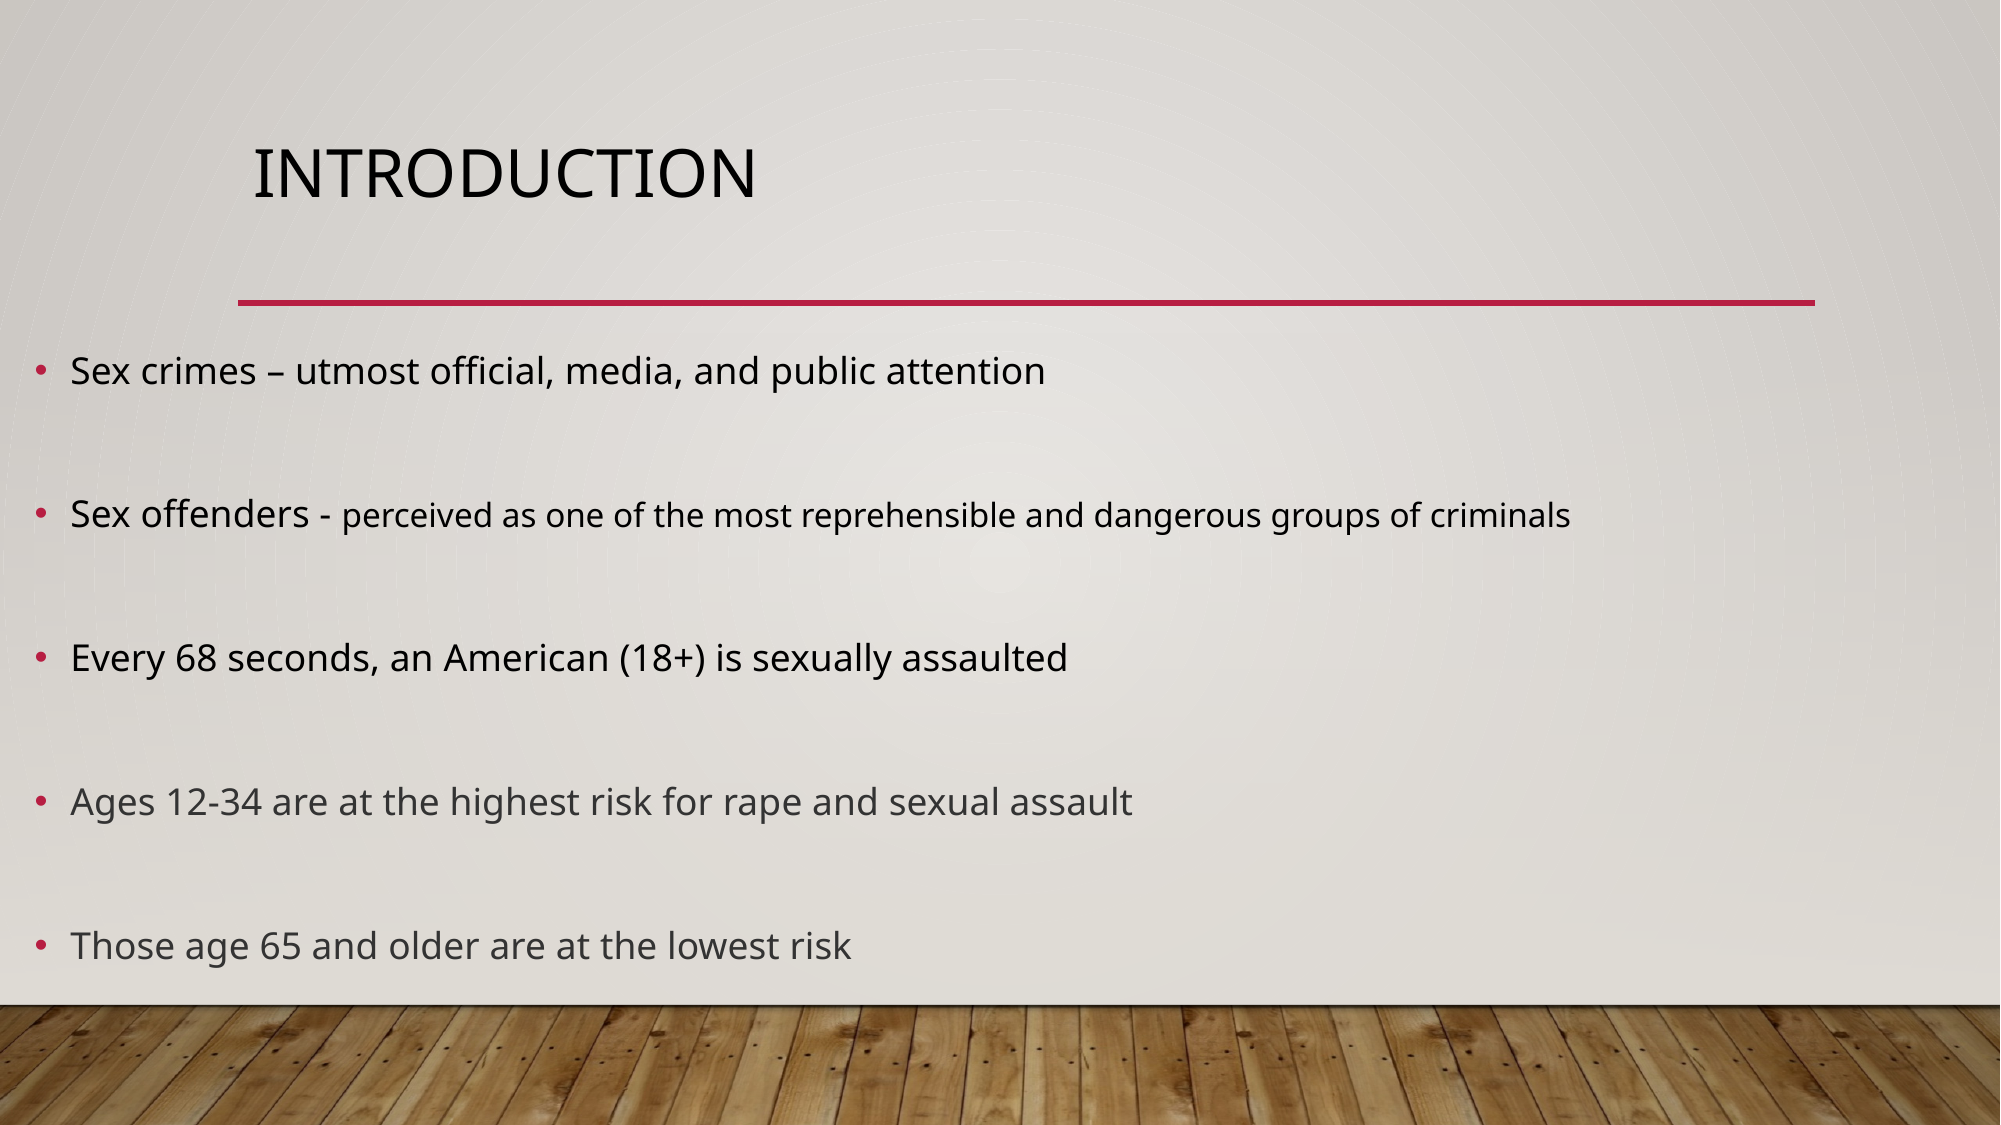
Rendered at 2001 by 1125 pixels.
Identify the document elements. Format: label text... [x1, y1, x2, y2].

title Introduction [238, 131, 1814, 305]
picture [0, 1005, 2000, 1125]
list Sex crimes – utmost official, media, and public attention Sex offenders - perceived as one of the most reprehensible and dangerous groups of criminals Every 68 seconds, an American (18+) is sexually assaulted Ages 12-34 are at the highest risk for rape and sexual assault Those age 65 and older are at the lowest risk [19, 330, 2000, 976]
